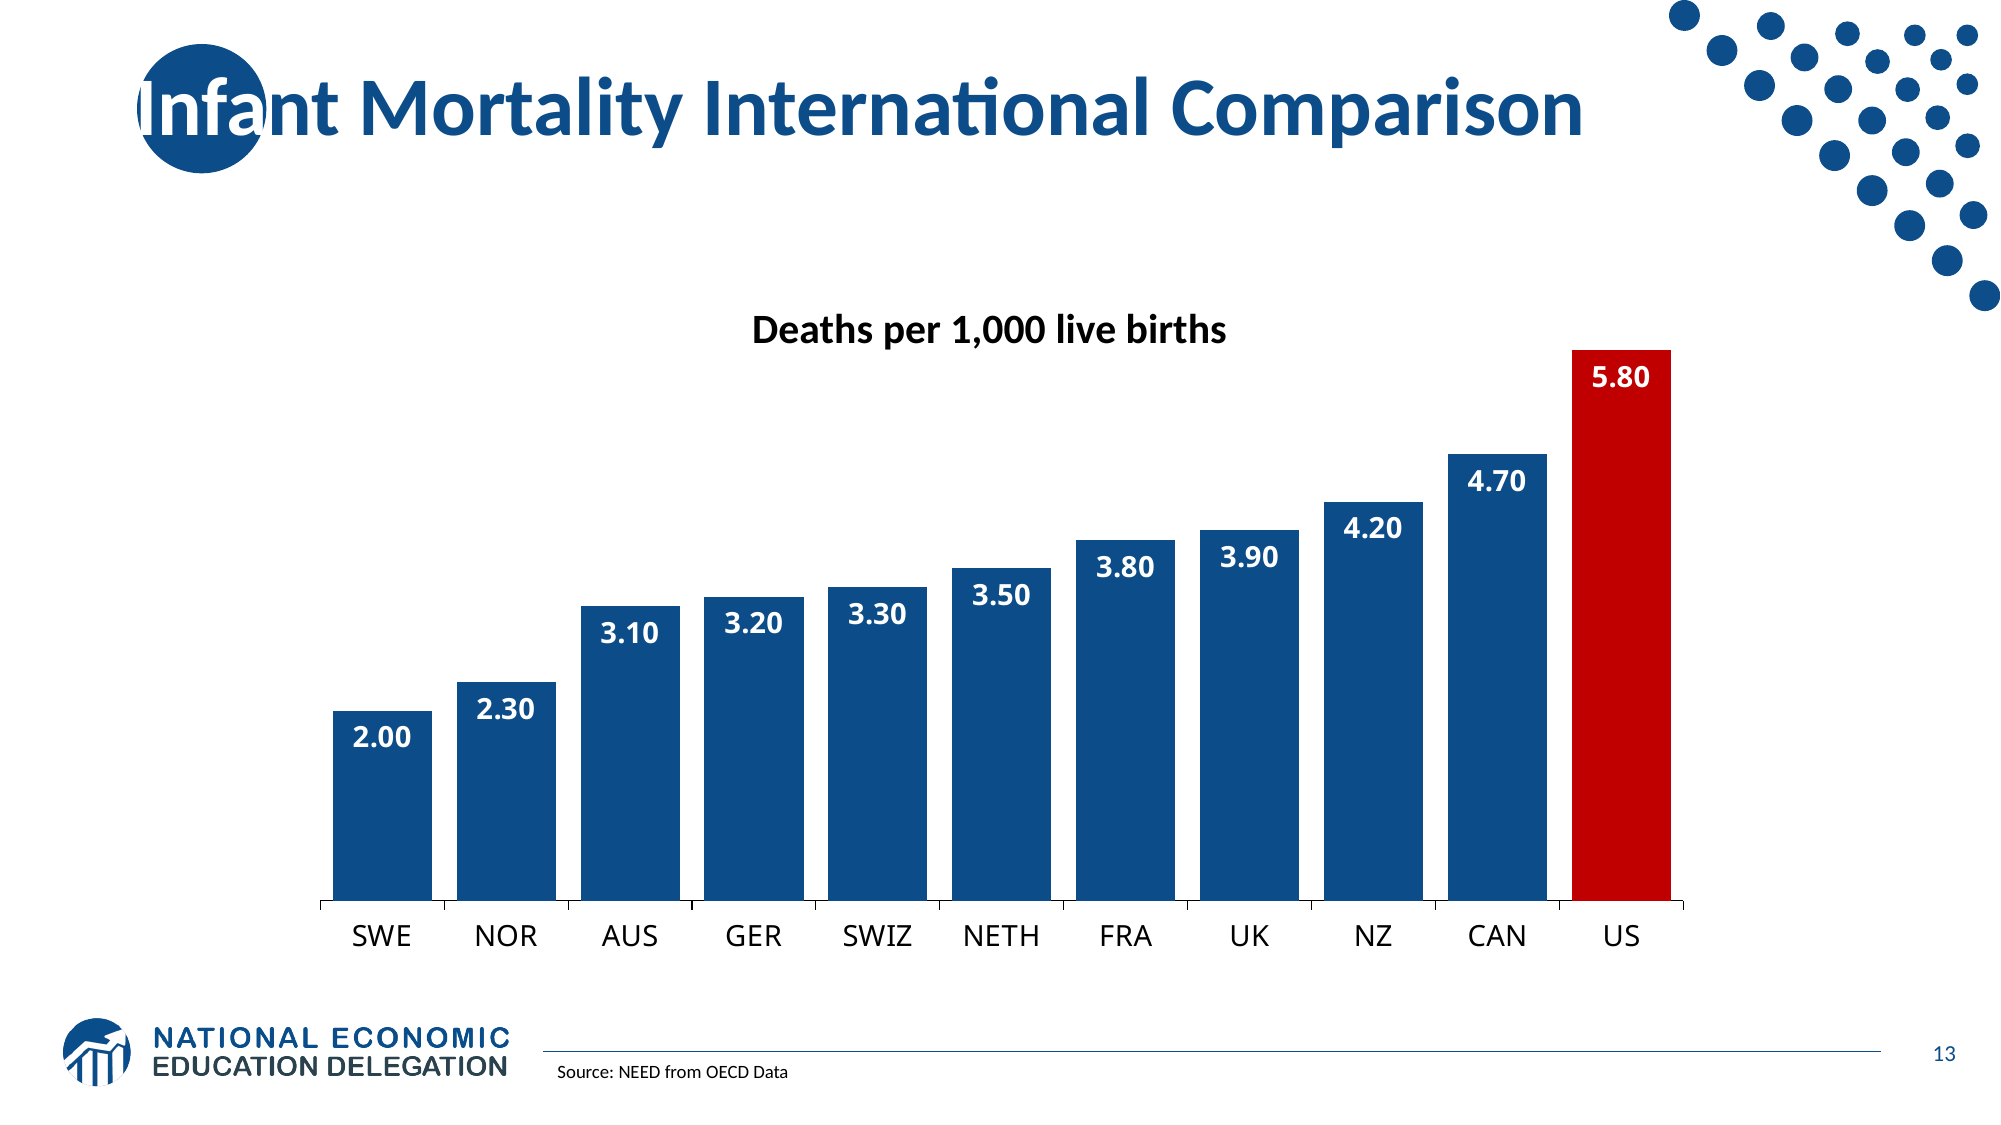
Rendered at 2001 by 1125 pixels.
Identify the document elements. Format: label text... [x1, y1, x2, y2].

slide_number 13 [1521, 1022, 1972, 1082]
chart [264, 203, 1736, 975]
title Infant Mortality International Comparison [119, 0, 1845, 218]
text_box Source: NEED from OECD Data [542, 1051, 1675, 1090]
picture [55, 1013, 520, 1091]
